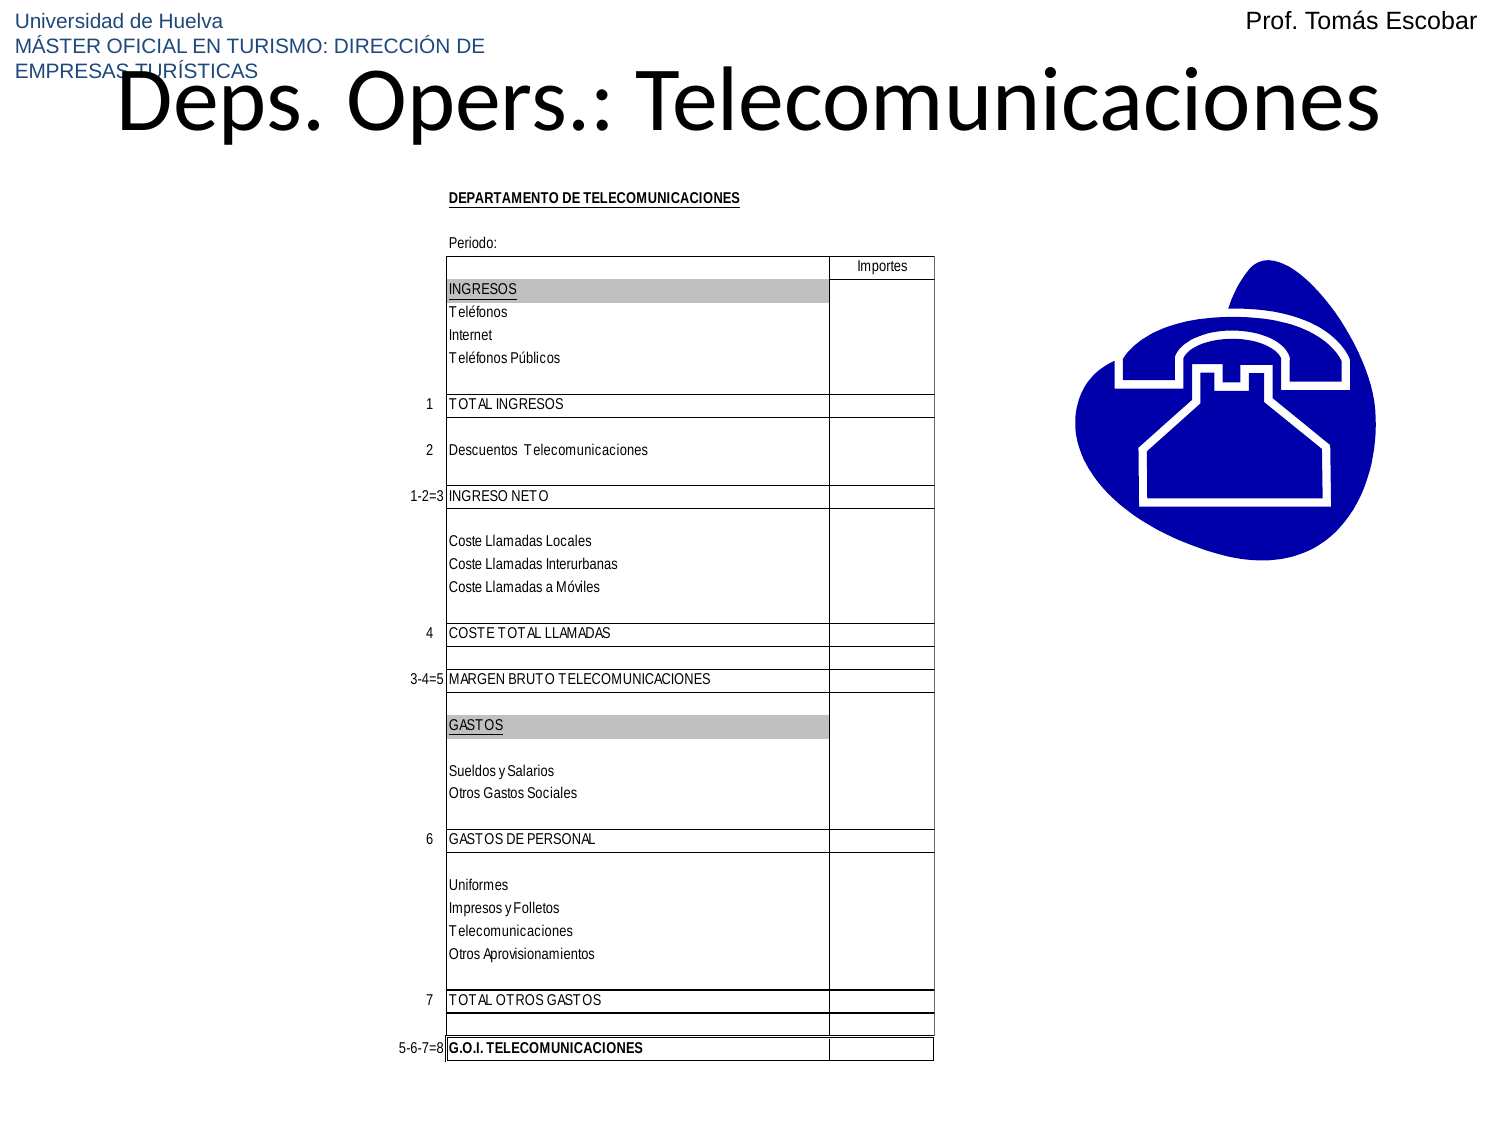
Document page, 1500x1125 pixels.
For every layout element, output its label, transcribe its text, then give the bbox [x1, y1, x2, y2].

picture [337, 187, 936, 1063]
title Deps. Opers.: Telecomunicaciones [0, 0, 1500, 188]
picture [1074, 258, 1379, 563]
